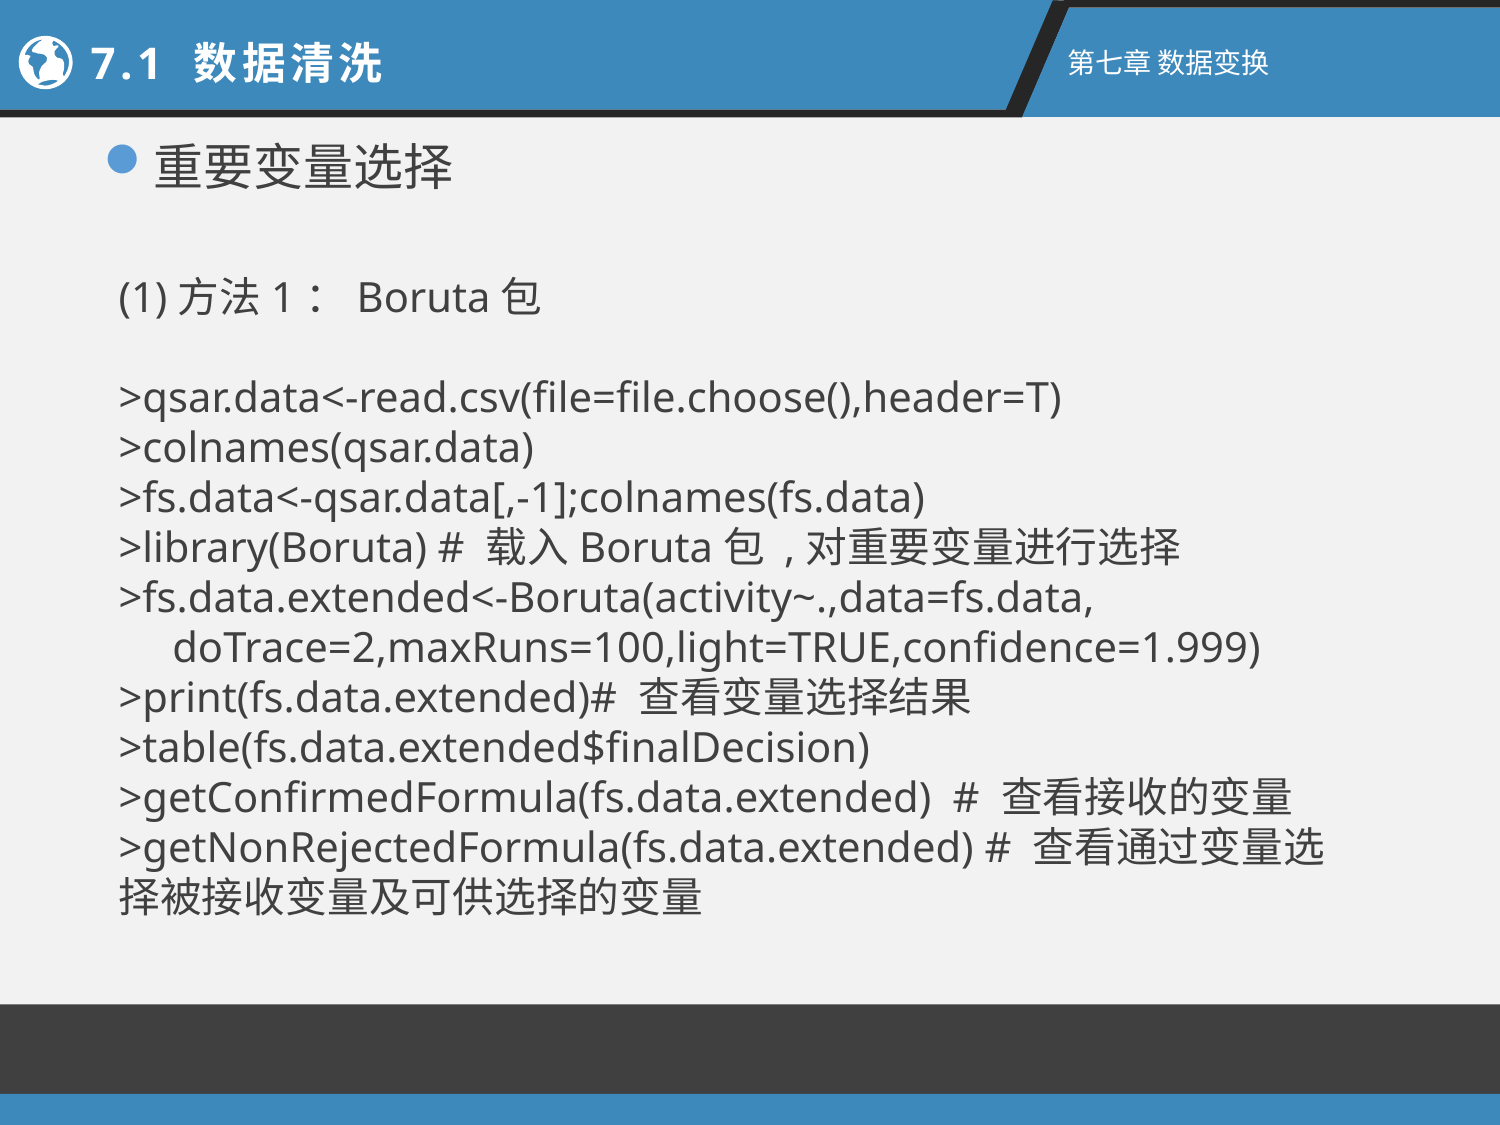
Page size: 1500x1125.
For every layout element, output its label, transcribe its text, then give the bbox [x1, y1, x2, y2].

text_box 重要变量选择 [88, 128, 1023, 203]
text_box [0, 0, 1500, 118]
text_box [0, 1003, 1500, 1093]
text_box (1)方法1：Boruta包 >qsar.data<-read.csv(file=file.choose(),header=T) >colnames(qsar.data) >fs.data<-qsar.data[,-1];colnames(fs.data) >library(Boruta) # 载入Boruta包 ,对重要变量进行选择 >fs.data.extended<-Boruta(activity~.,data=fs.data, doTrace=2,maxRuns=100,light=TRUE,confidence=1.999) >print(fs.data.extended)# 查看变量选择结果 >table(fs.data.extended$finalDecision) >getConfirmedFormula(fs.data.extended) # 查看接收的变量 >getNonRejectedFormula(fs.data.extended) # 查看通过变量选择被接收变量及可供选择的变量 [103, 263, 1360, 979]
text_box [0, 1093, 1500, 1125]
